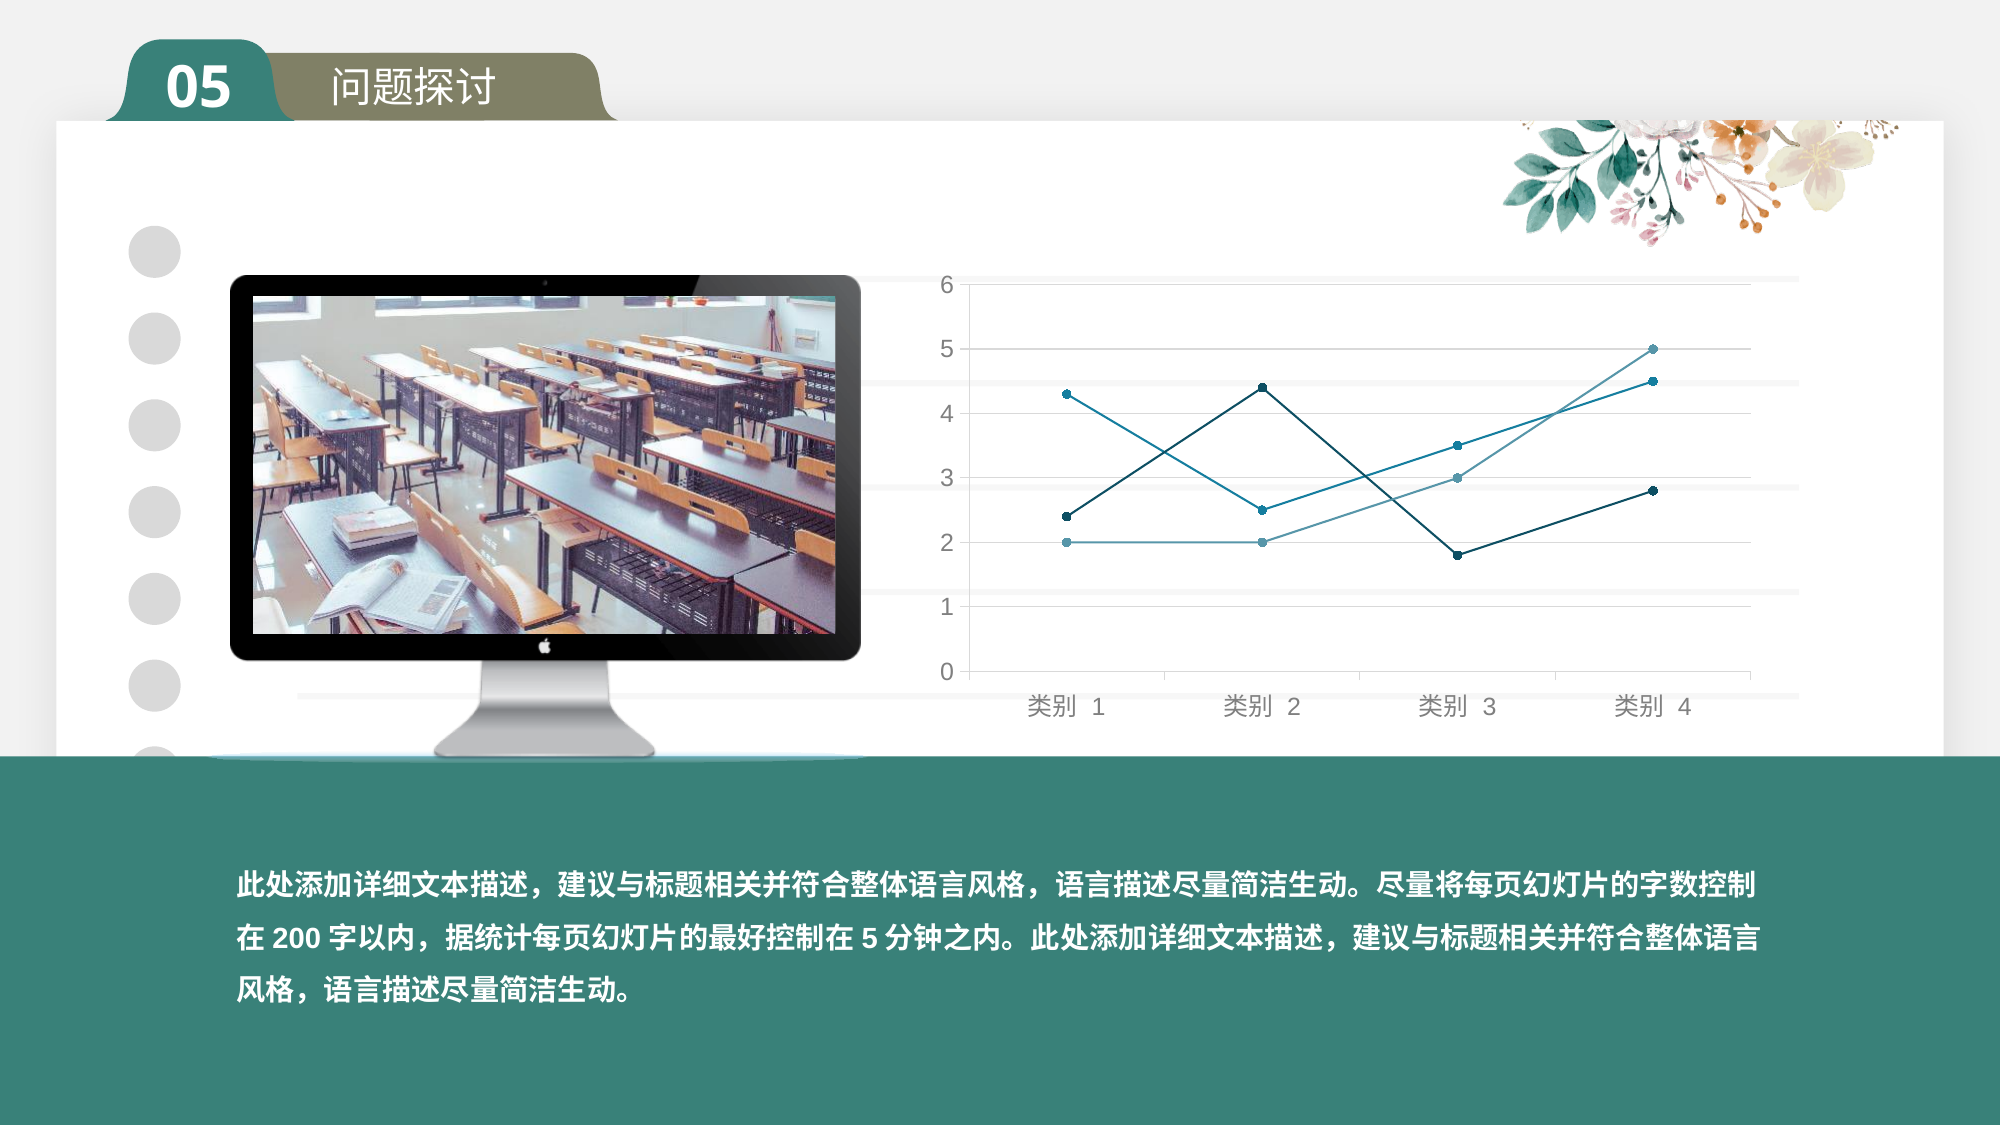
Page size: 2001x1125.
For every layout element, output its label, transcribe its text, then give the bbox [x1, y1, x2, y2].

picture [1352, 120, 1900, 307]
text_box 05 [145, 41, 253, 127]
text_box [103, 37, 267, 123]
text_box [235, 52, 619, 121]
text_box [205, 274, 870, 763]
chart [923, 261, 1768, 734]
text_box [0, 754, 2000, 1125]
text_box 此处添加详细文本描述，建议与标题相关并符合整体语言风格，语言描述尽量简洁生动。尽量将每页幻灯片的字数控制在200字以内，据统计每页幻灯片的最好控制在5分钟之内。此处添加详细文本描述，建议与标题相关并符合整体语言风格，语言描述尽量简洁生动。 [236, 849, 1768, 1007]
